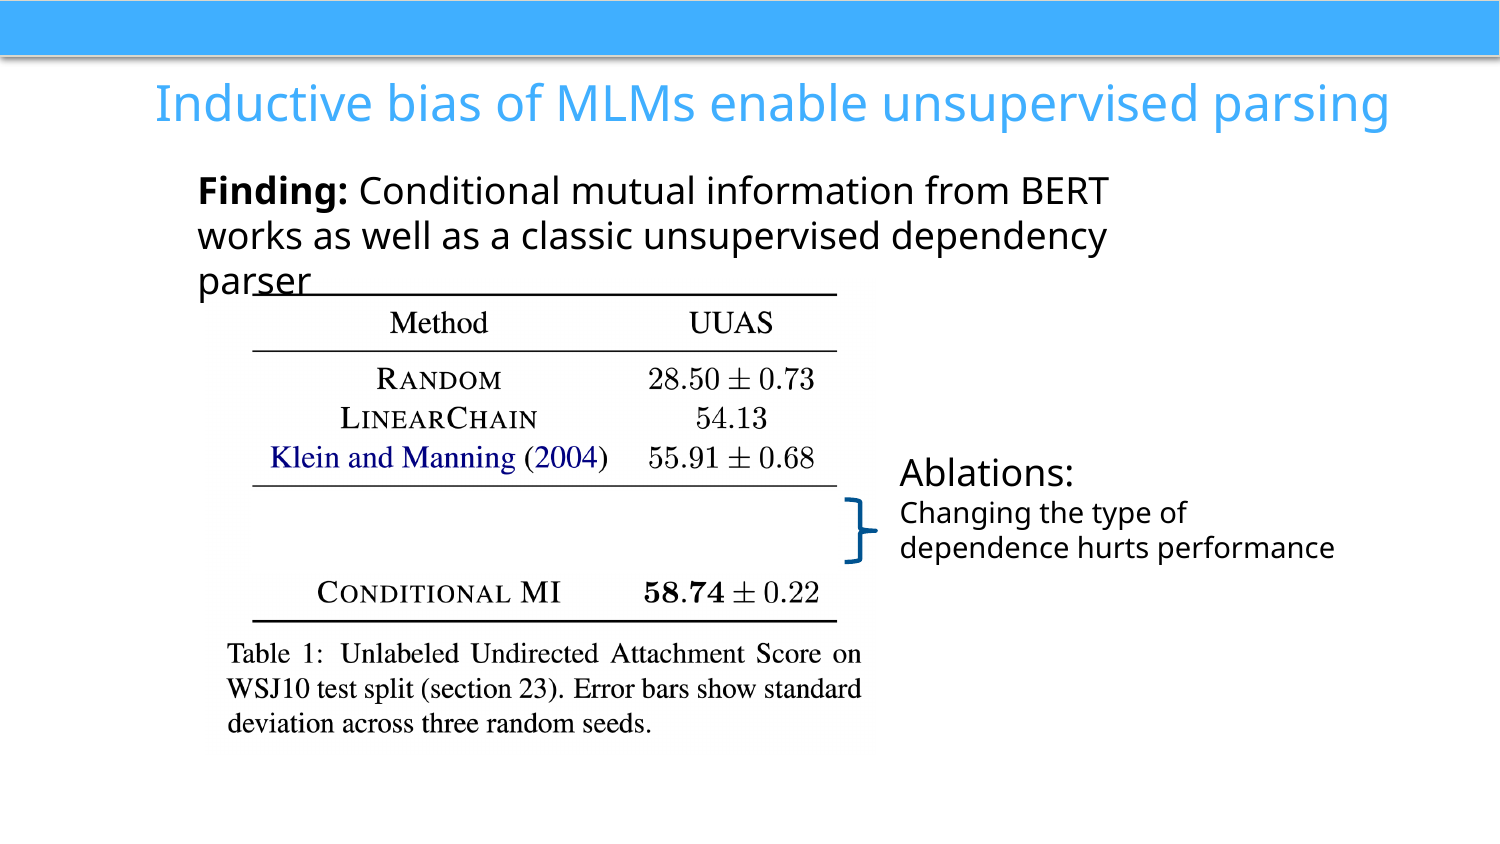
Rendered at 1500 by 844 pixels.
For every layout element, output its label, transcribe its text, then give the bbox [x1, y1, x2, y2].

picture [204, 278, 876, 755]
title Inductive bias of MLMs enable unsupervised parsing [155, 58, 1420, 140]
text_box Finding: Conditional mutual information from BERT works as well as a classic unsupervised dependency parser [182, 160, 1199, 310]
text_box Ablations: Changing the type of dependence hurts performance [884, 441, 1351, 572]
